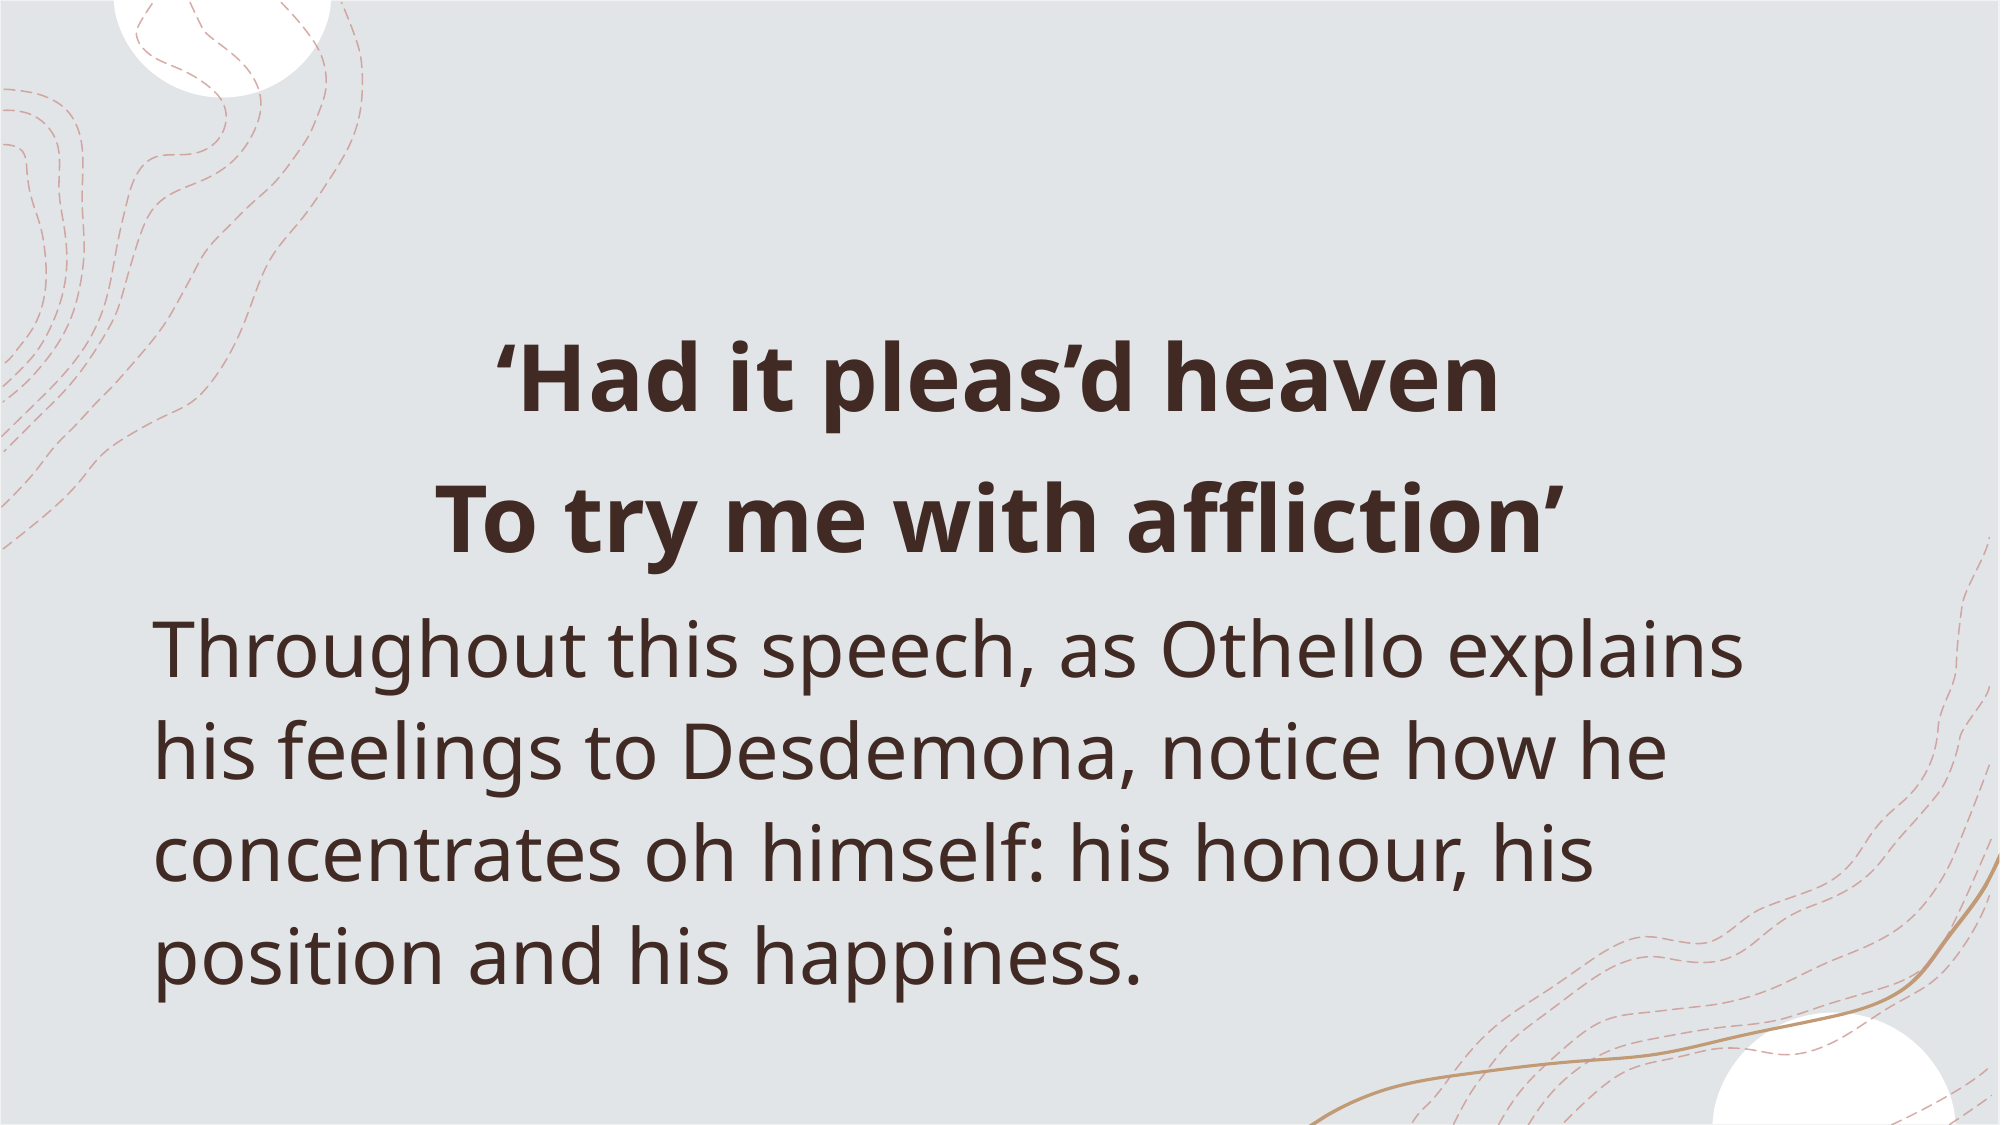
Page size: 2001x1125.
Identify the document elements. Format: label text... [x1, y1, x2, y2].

list ‘Had it pleas’d heaven To try me with affliction’ Throughout this speech, as Othello explains his feelings to Desdemona, notice how he concentrates oh himself: his honour, his position and his happiness. [137, 299, 1863, 1014]
